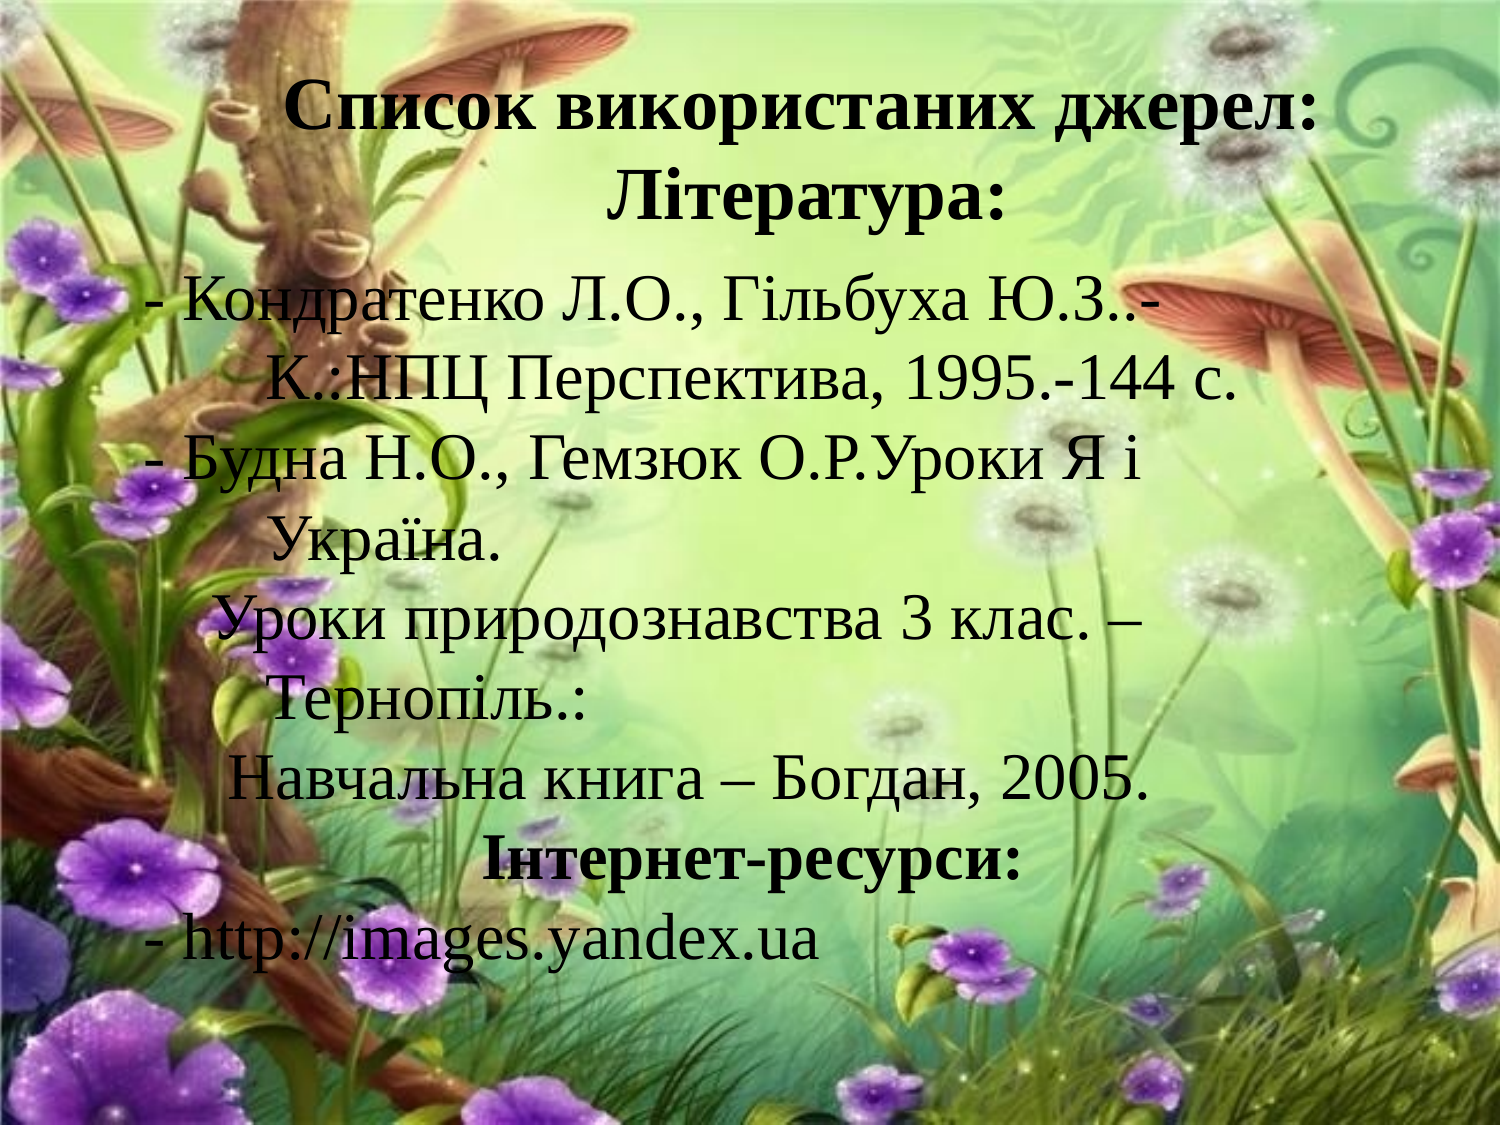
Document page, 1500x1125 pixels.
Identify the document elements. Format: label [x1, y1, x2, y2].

list [0, 0, 1500, 1125]
